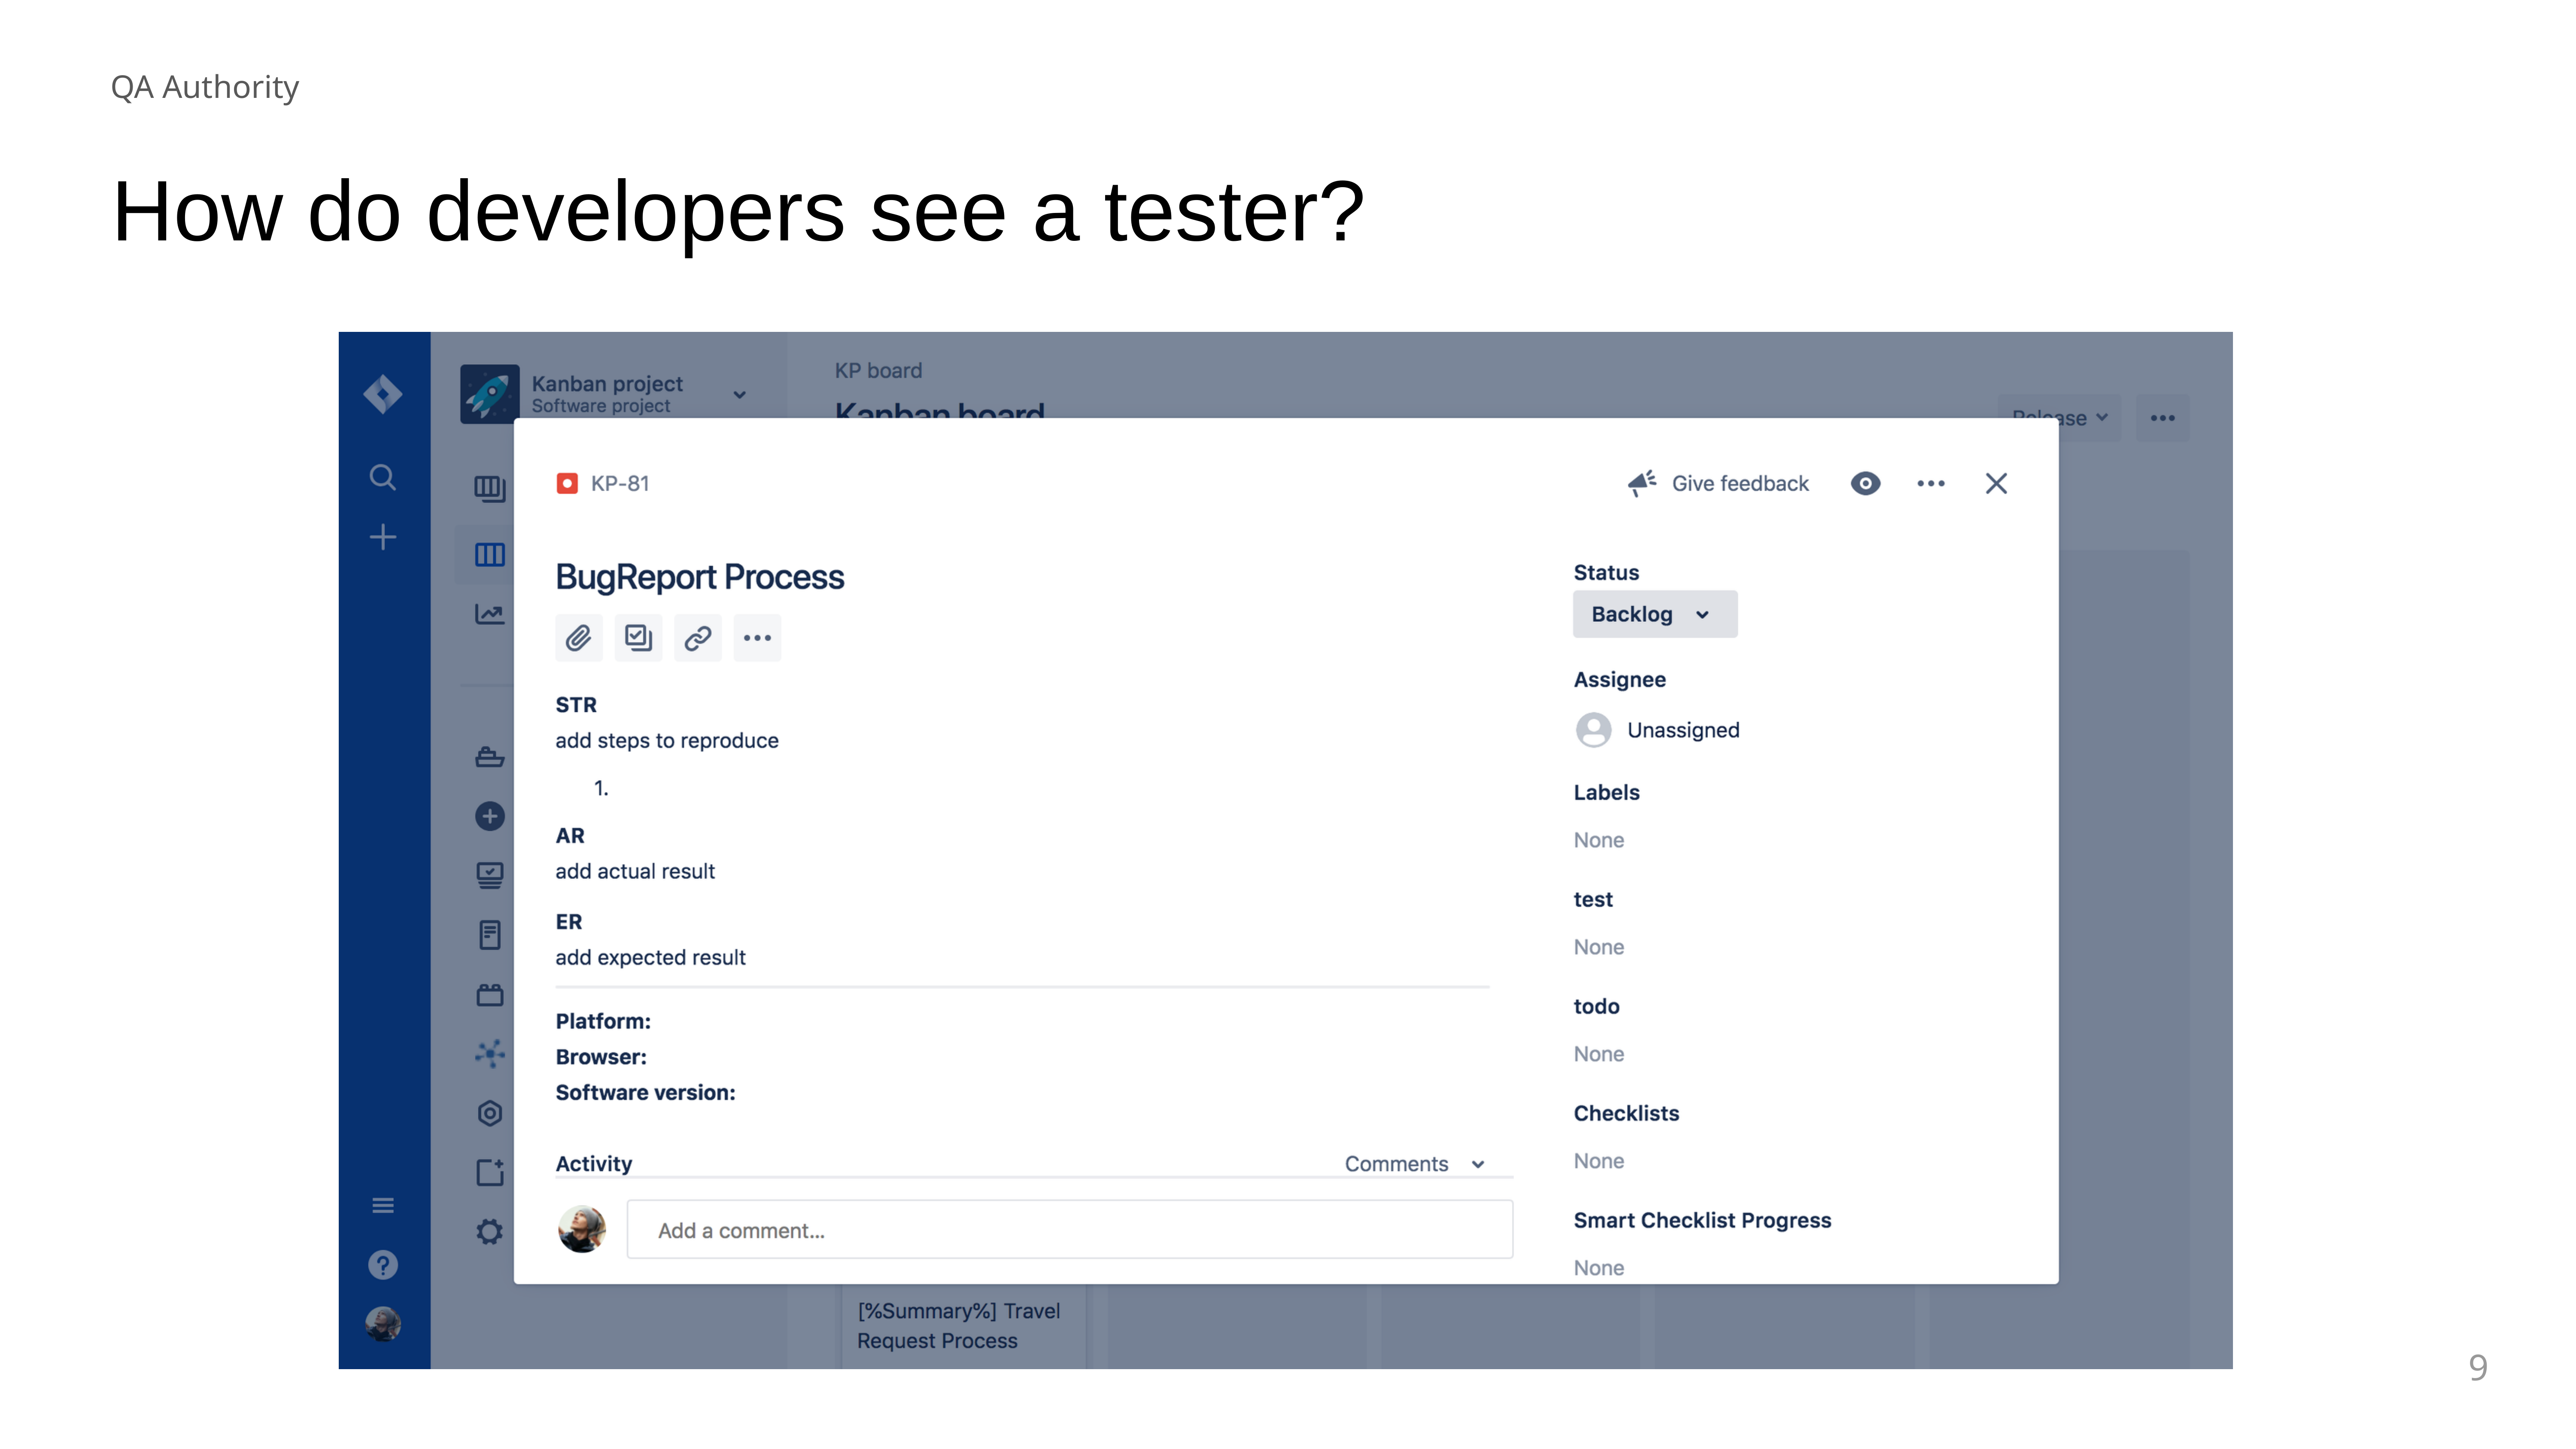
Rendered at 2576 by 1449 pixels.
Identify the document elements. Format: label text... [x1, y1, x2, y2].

picture [339, 332, 2233, 1370]
text_box How do developers see a tester? [85, 125, 2486, 287]
slide_number 9 [2442, 1321, 2515, 1417]
text_box QA Authority [104, 46, 1483, 125]
